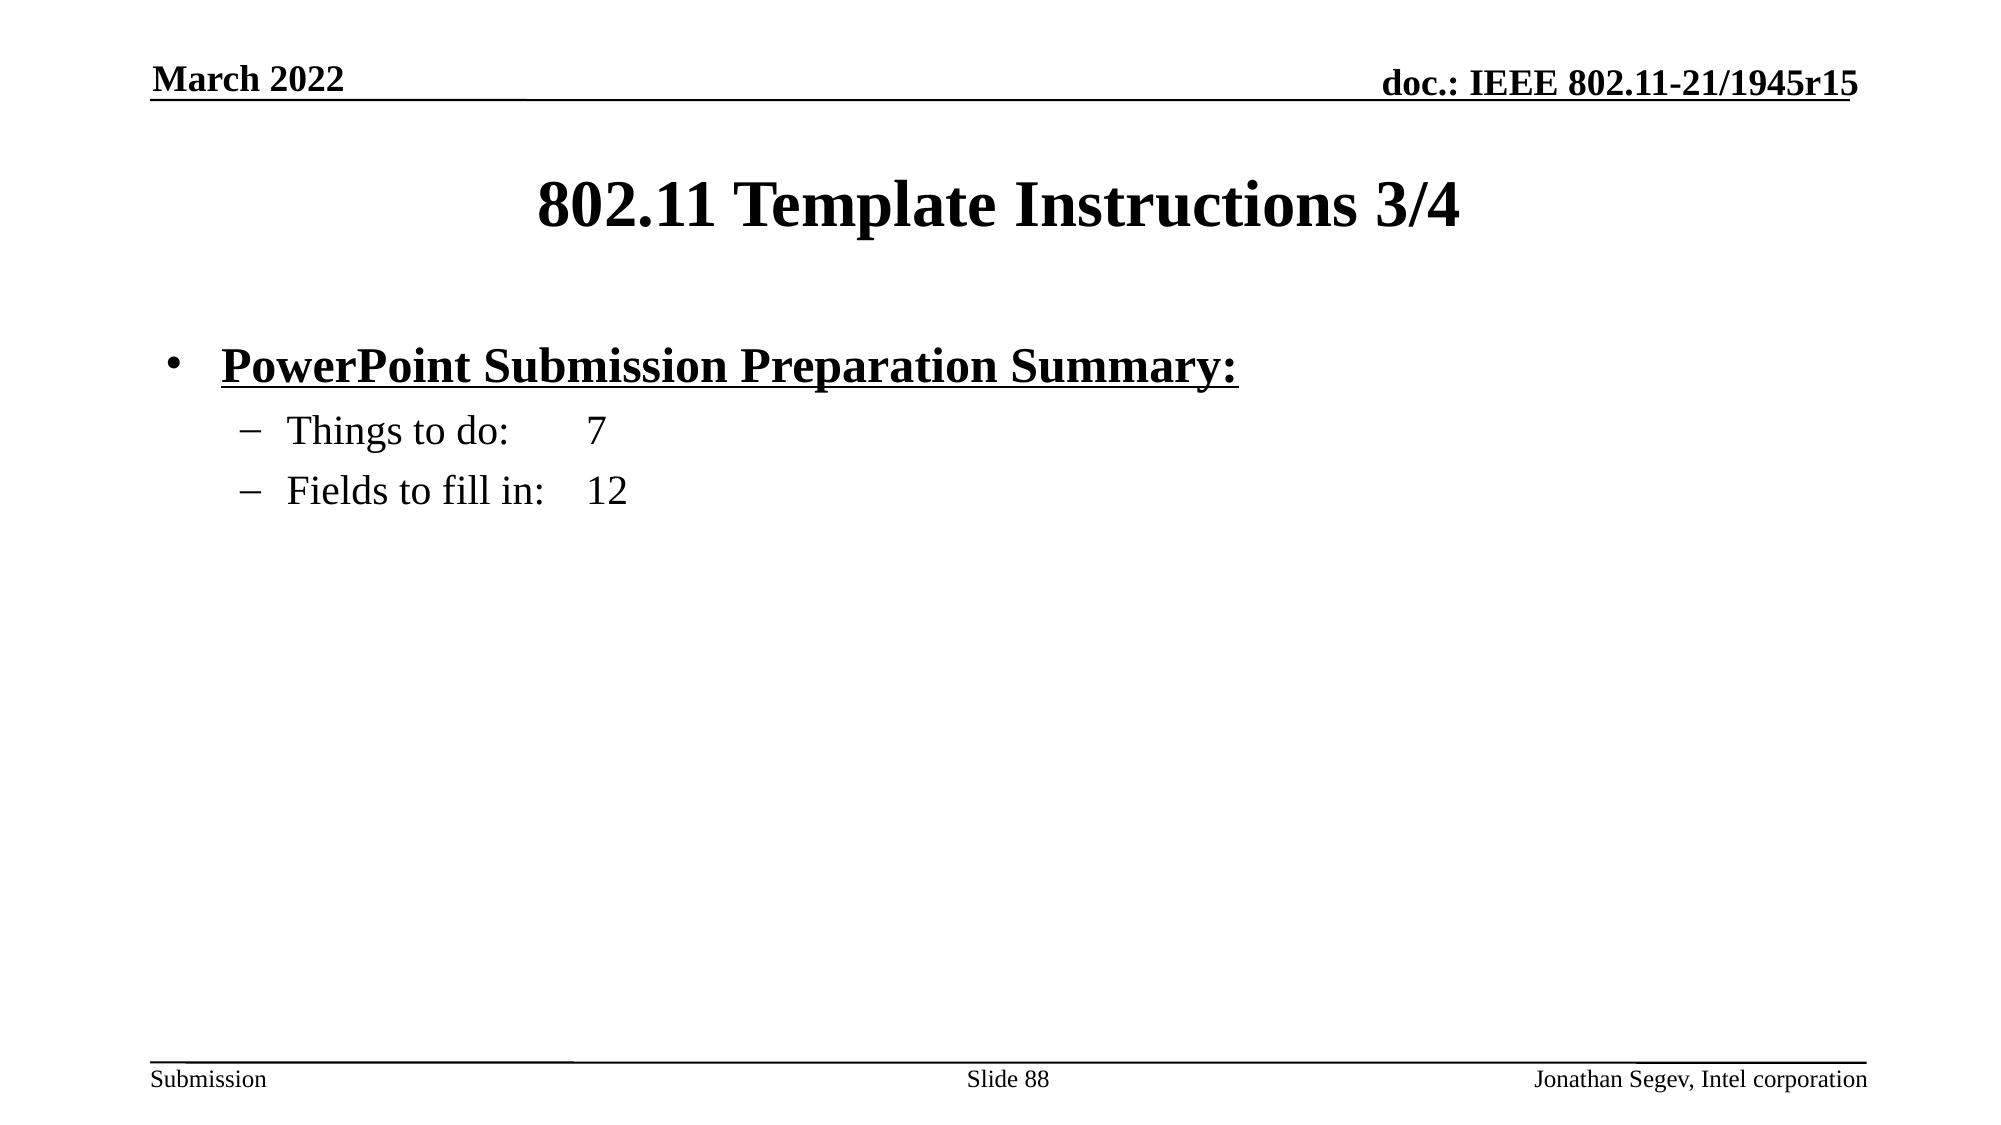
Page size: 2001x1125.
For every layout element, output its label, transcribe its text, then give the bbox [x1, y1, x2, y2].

slide_number Slide 88 [950, 1061, 1067, 1123]
title 802.11 Template Instructions 3/4 [149, 112, 1850, 288]
list PowerPoint Submission Preparation Summary: Things to do: 7 Fields to fill in: 12 [149, 324, 1850, 1000]
footer Jonathan Segev, Intel corporation [1171, 1061, 1869, 1093]
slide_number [152, 54, 563, 100]
